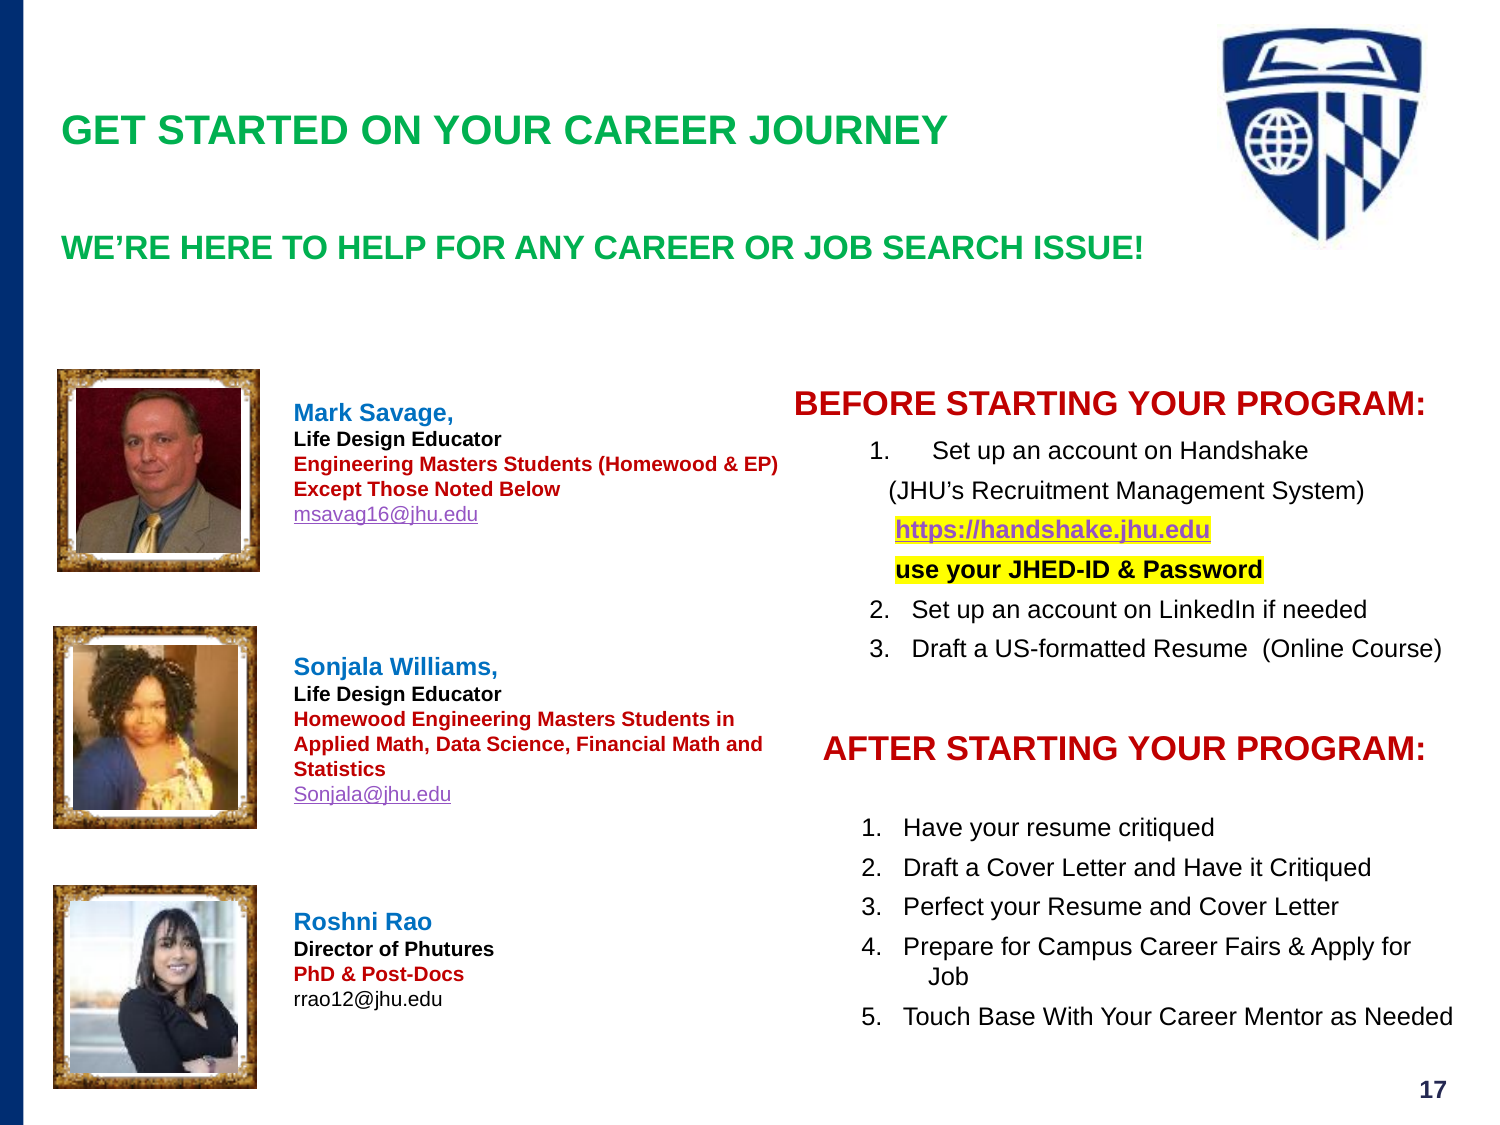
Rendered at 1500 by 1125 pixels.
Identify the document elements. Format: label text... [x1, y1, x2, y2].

slide_number 17 [1404, 1058, 1500, 1119]
picture [53, 625, 257, 830]
picture [1217, 24, 1428, 67]
picture [53, 885, 257, 1089]
picture [56, 368, 261, 573]
text_box Mark Savage, Life Design Educator Engineering Masters Students (Homewood & EP) Except Those Noted Below msavag16@jhu.edu Sonjala Williams, Life Design Educator Homewood Engineering Masters Students in Applied Math, Data Science, Financial Math and Statistics Sonjala@jhu.edu Roshni Rao Director of Phutures PhD & Post-Docs rrao12@jhu.edu [278, 363, 864, 1018]
list GET STARTED ON YOUR CAREER JOURNEY WE’RE HERE TO HELP FOR ANY CAREER OR JOB SEARCH ISSUE! BEFORE STARTING YOUR PROGRAM: Set up an account on Handshake (JHU’s Recruitment Management System) https://handshake.jhu.edu use your JHED-ID & Password 2. Set up an account on LinkedIn if needed 3. Draft a US-formatted Resume (Online Course) AFTER STARTING YOUR PROGRAM: 1. Have your resume critiqued 2. Draft a Cover Letter and Have it Critiqued 3. Perfect your Resume and Cover Letter 4. Prepare for Campus Career Fairs & Apply for Job 5. Touch Base With Your Career Mentor as Needed [46, 67, 1474, 1083]
